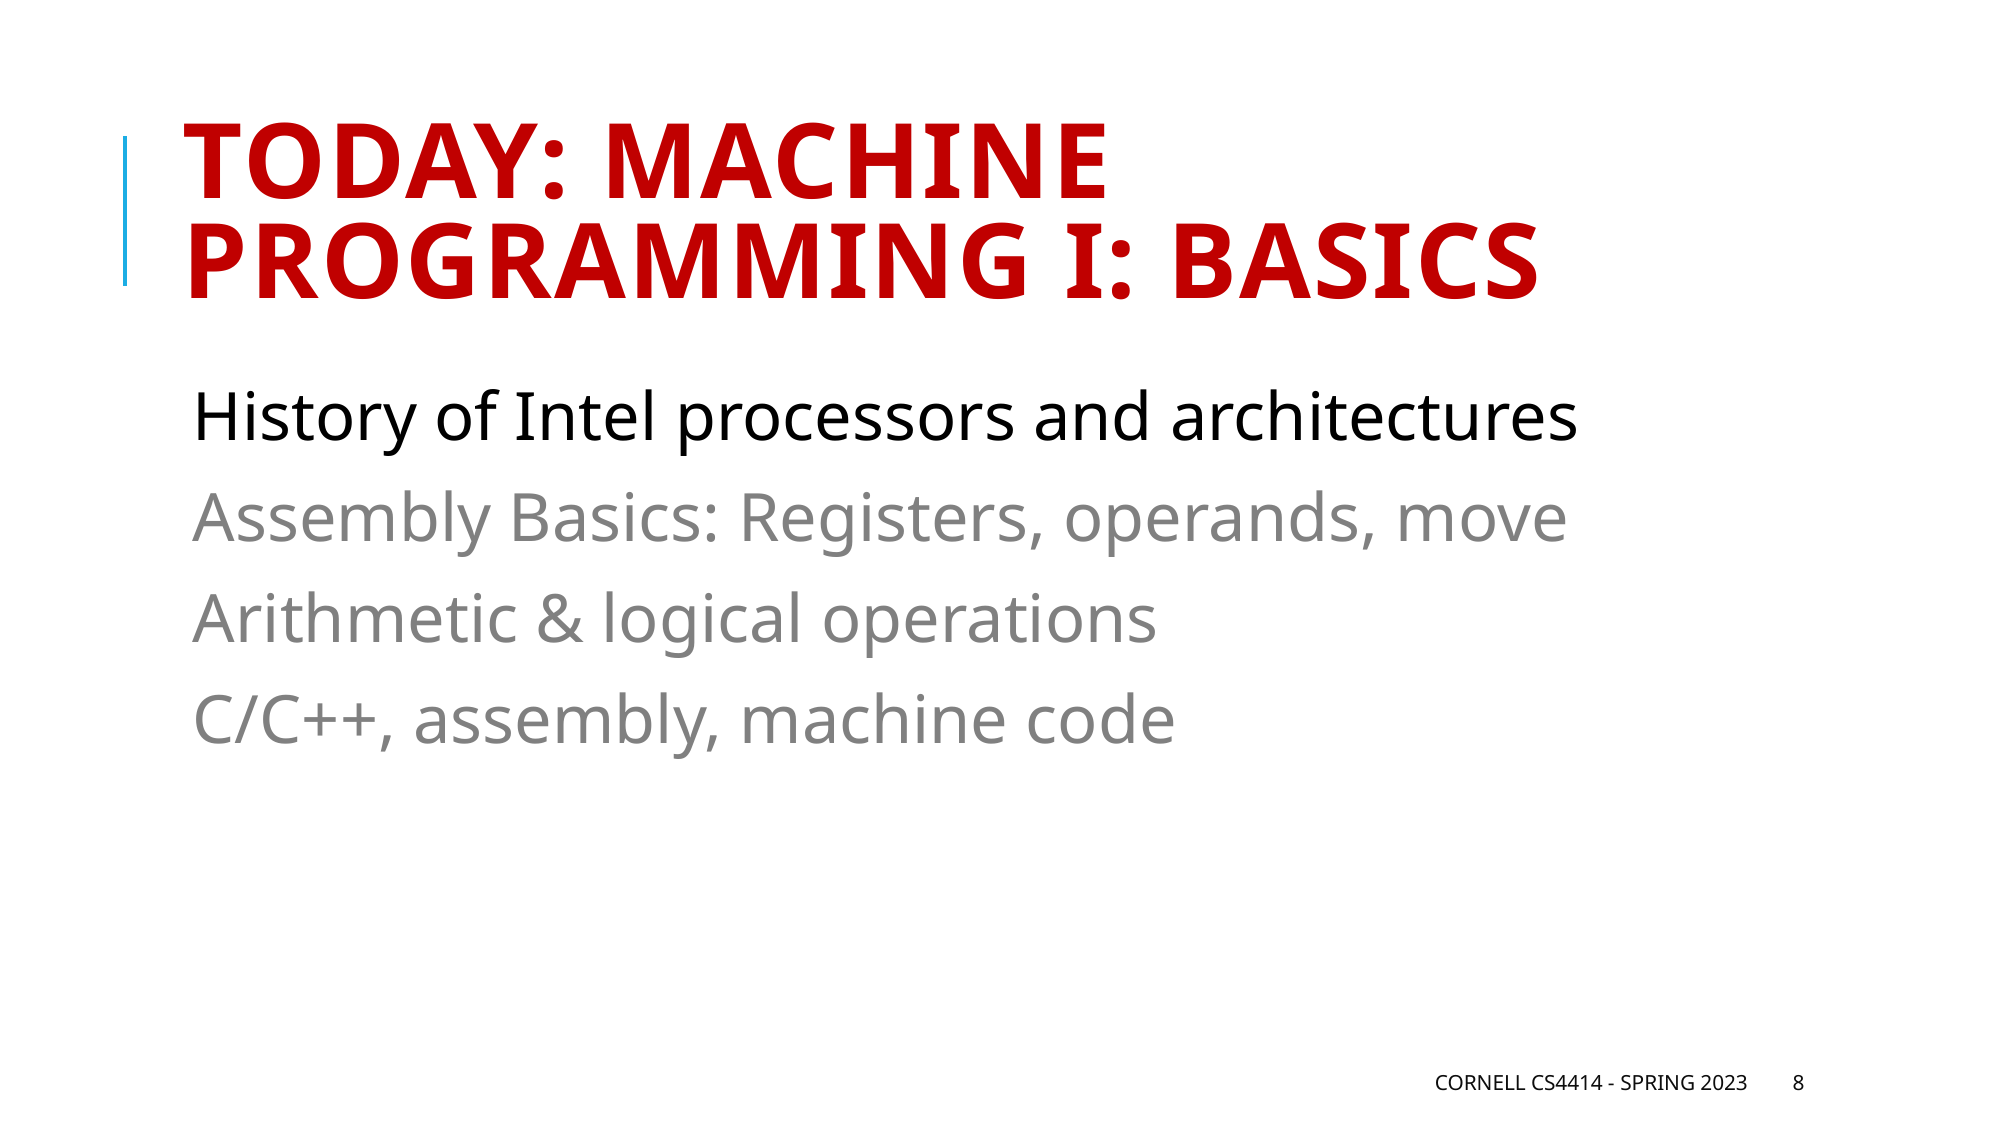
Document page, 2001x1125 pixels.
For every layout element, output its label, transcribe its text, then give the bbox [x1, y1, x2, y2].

slide_number 8 [1777, 1061, 1938, 1107]
footer Cornell CS4414 - Spring 2023 [794, 1061, 1763, 1107]
list History of Intel processors and architectures Assembly Basics: Registers, operands, move Arithmetic & logical operations C/C++, assembly, machine code [168, 375, 1914, 1035]
title Today: Machine Programming I: Basics [168, 96, 1914, 342]
